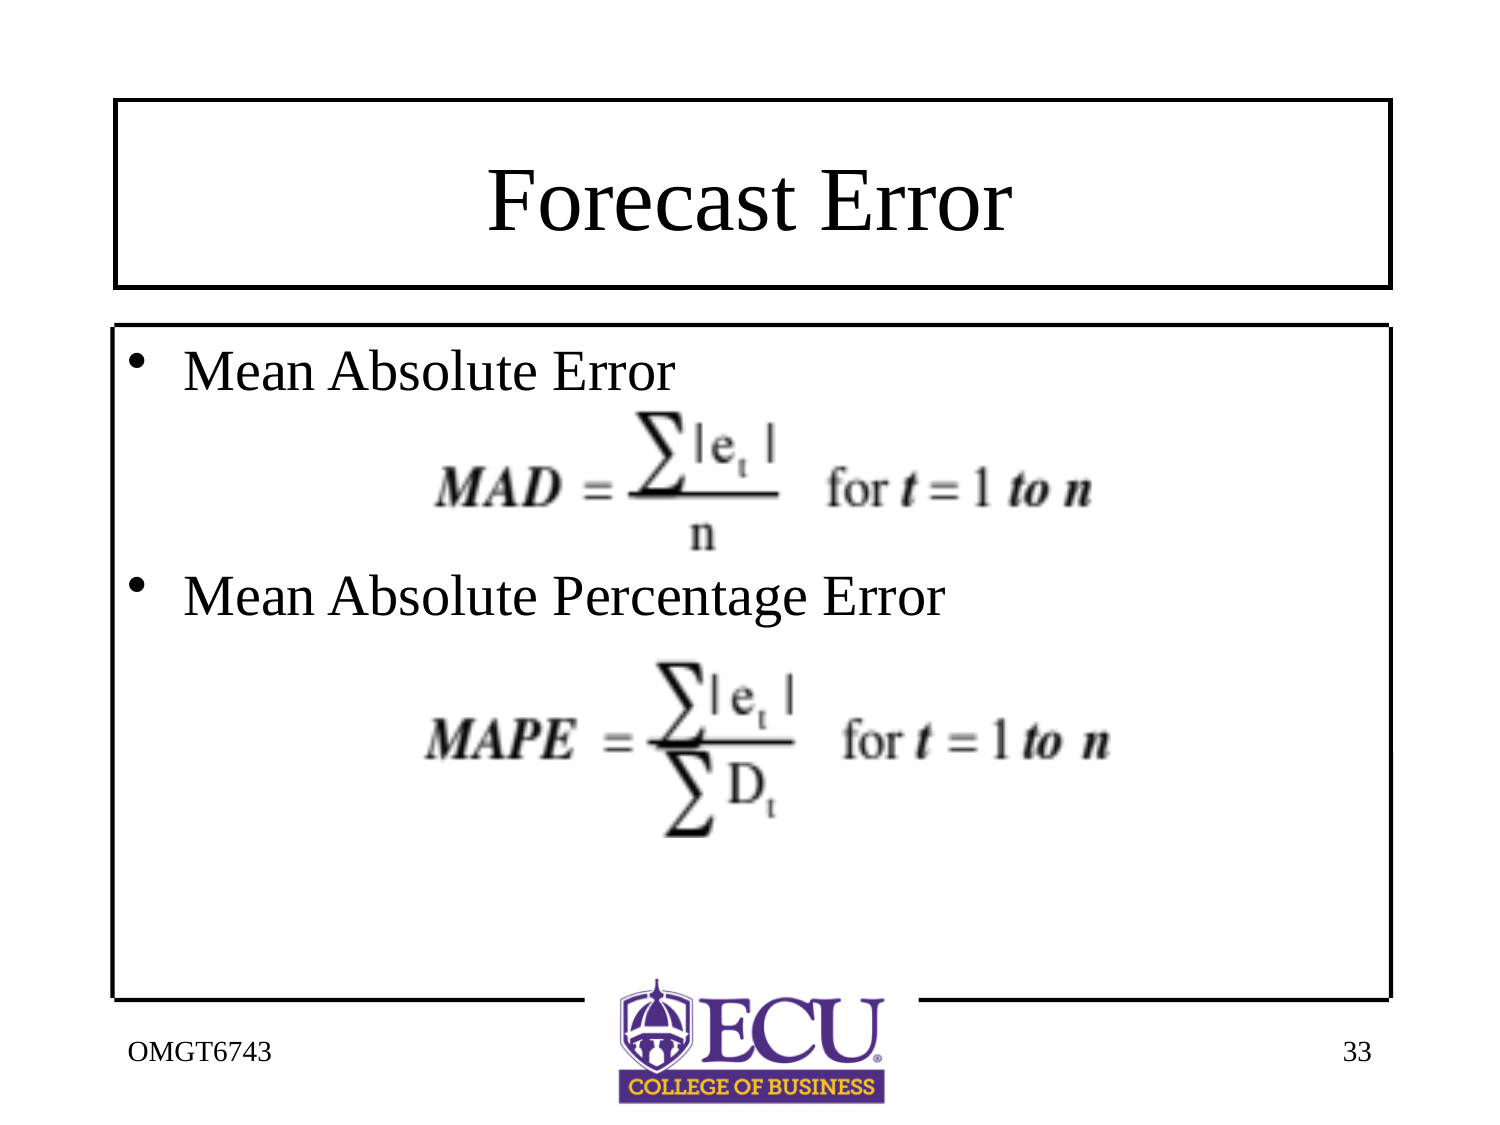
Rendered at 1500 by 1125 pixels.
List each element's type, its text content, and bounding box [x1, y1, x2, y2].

picture [611, 1000, 889, 1125]
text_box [419, 657, 1112, 838]
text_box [430, 406, 1092, 563]
list Mean Absolute Error Mean Absolute Percentage Error [112, 324, 1388, 1000]
slide_number OMGT6743 [112, 1025, 425, 1100]
title Forecast Error [112, 99, 1388, 288]
slide_number 33 [1074, 1025, 1388, 1100]
